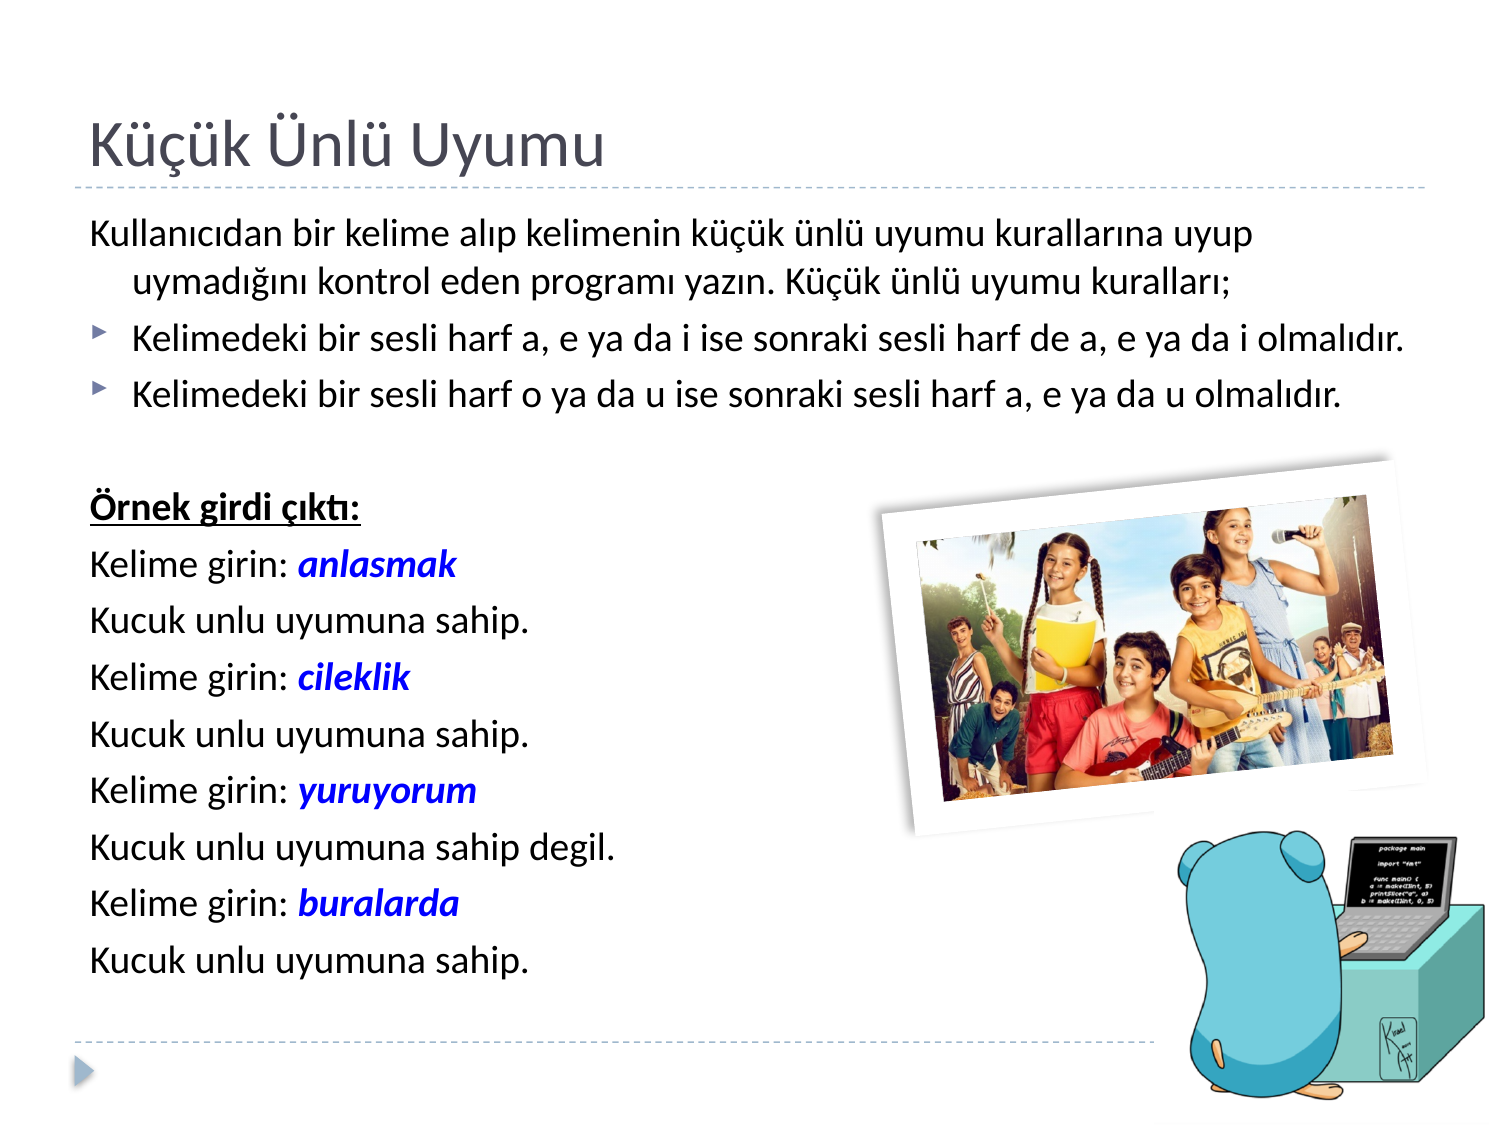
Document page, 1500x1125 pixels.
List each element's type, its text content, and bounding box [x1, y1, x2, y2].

picture [1154, 791, 1489, 1125]
picture [917, 495, 1393, 801]
title Küçük Ünlü Uyumu [75, 24, 1425, 188]
list Kullanıcıdan bir kelime alıp kelimenin küçük ünlü uyumu kurallarına uyup uymadığını kontrol eden programı yazın. Küçük ünlü uyumu kuralları; Kelimedeki bir sesli harf a, e ya da i ise sonraki sesli harf de a, e ya da i olmalıdır. Kelimedeki bir sesli harf o ya da u ise sonraki sesli harf a, e ya da u olmalıdır. Örnek girdi çıktı: Kelime girin: anlasmak Kucuk unlu uyumuna sahip. Kelime girin: cileklik Kucuk unlu uyumuna sahip. Kelime girin: yuruyorum Kucuk unlu uyumuna sahip degil. Kelime girin: buralarda Kucuk unlu uyumuna sahip. [75, 200, 1425, 1010]
